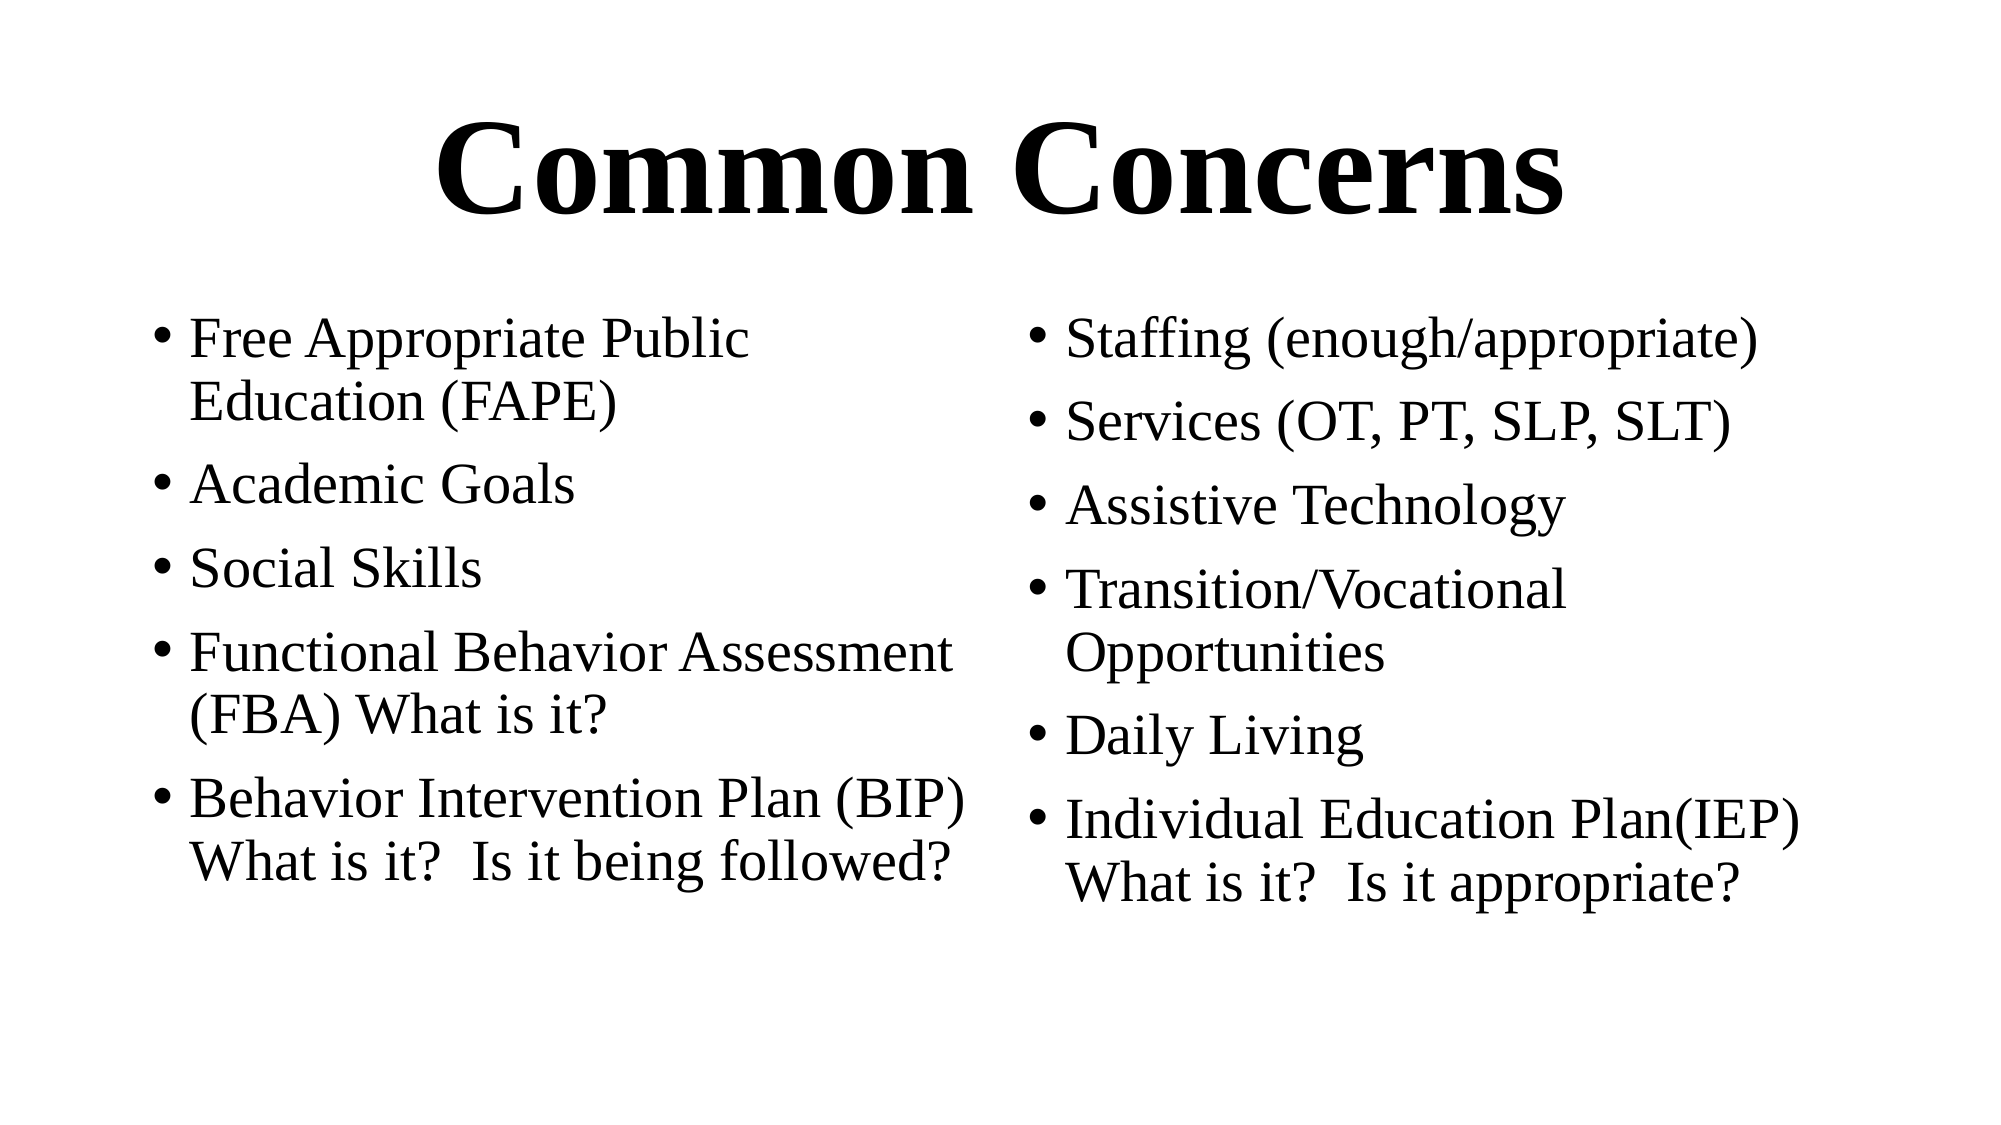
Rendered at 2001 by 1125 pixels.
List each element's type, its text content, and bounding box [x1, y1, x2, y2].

list Staffing (enough/appropriate) Services (OT, PT, SLP, SLT) Assistive Technology Transition/Vocational Opportunities Daily Living Individual Education Plan(IEP) What is it? Is it appropriate? [1012, 299, 1863, 1014]
list Free Appropriate Public Education (FAPE) Academic Goals Social Skills Functional Behavior Assessment (FBA) What is it? Behavior Intervention Plan (BIP) What is it? Is it being followed? [137, 299, 988, 1014]
title Common Concerns [137, 59, 1863, 278]
